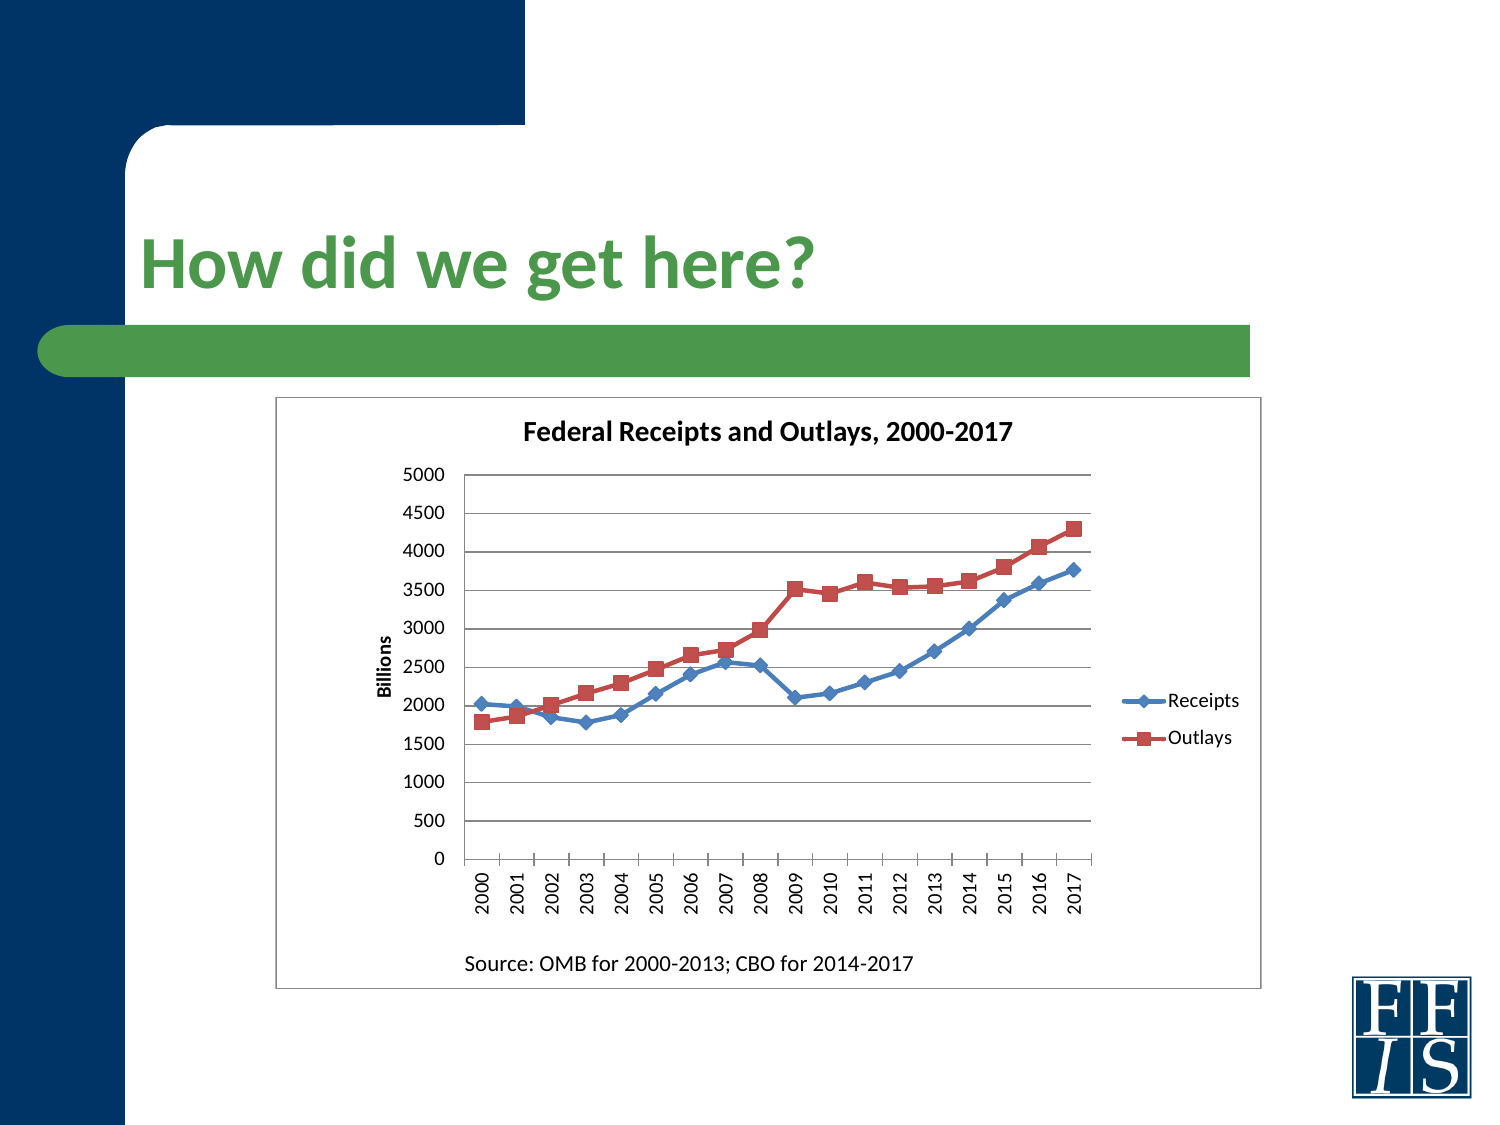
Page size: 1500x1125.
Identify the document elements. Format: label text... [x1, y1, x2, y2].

title How did we get here? [125, 125, 1425, 313]
picture [1349, 974, 1474, 1101]
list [275, 396, 1262, 990]
